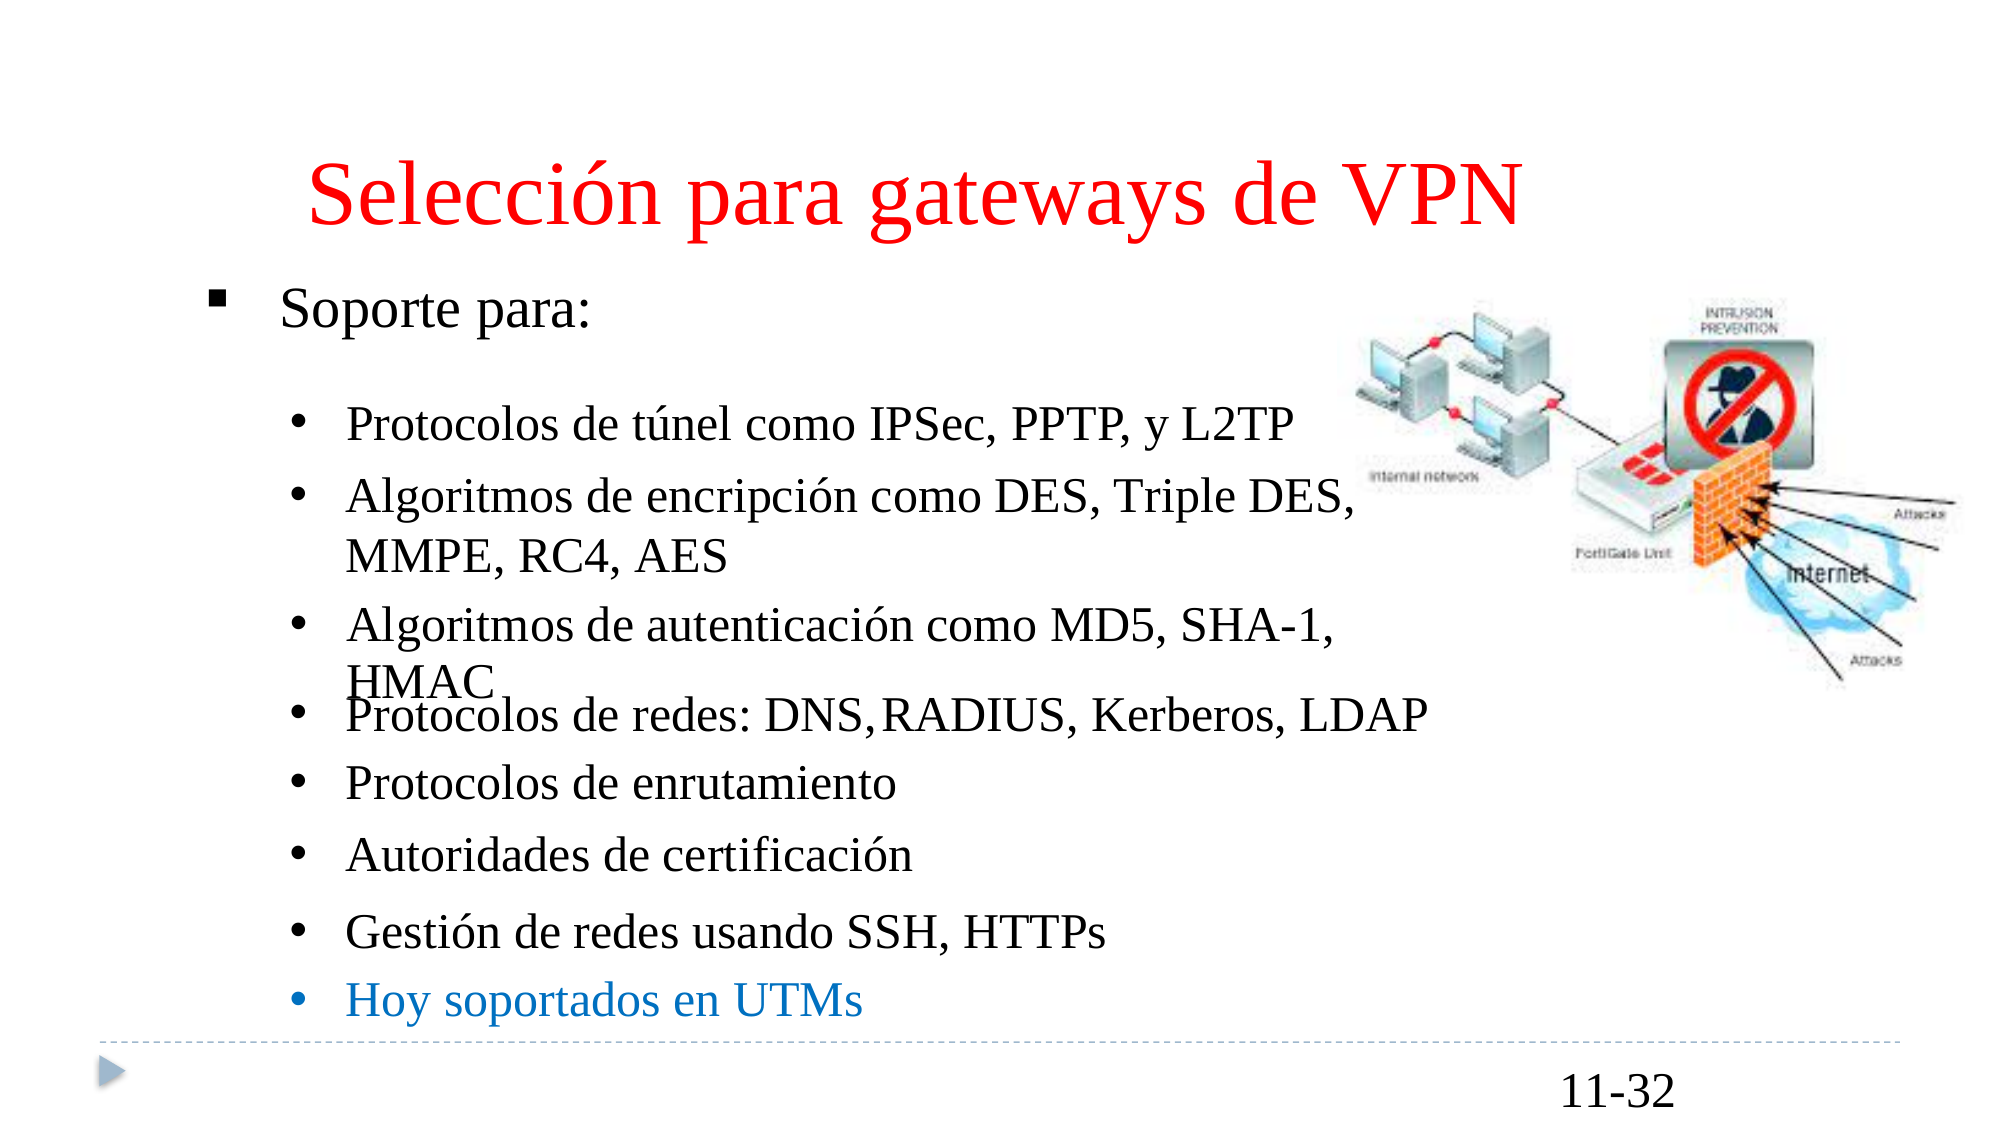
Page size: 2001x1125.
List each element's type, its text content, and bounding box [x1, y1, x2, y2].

text_box Protocolos de túnel como IPSec, PPTP, y L2TP Algoritmos de encripción como DES, Triple DES, MMPE, RC4, AES Algoritmos de autenticación como MD5, SHA-1, HMAC [287, 888, 1500, 1077]
text_box Selección para gateways de VPN Soporte para: [202, 46, 1658, 300]
text_box [904, 905, 941, 960]
text_box RADIUS, Kerberos, LDAP [878, 688, 1331, 743]
text_box 11-32 [1557, 1063, 1685, 1119]
text_box Protocolos de túnel como IPSec, PPTP, y L2TP Algoritmos de encripción como DES, Triple DES, MMPE, RC4, AES Algoritmos de autenticación como MD5, SHA-1, HMAC [287, 397, 1331, 688]
picture [1337, 279, 1991, 743]
text_box Gestión de redes usando SSH, HTTPs Hoy soportados en UTMs [287, 905, 1361, 1033]
text_box Protocolos de redes: DNS, Protocolos de enrutamiento Autoridades de certificación [287, 688, 1519, 888]
